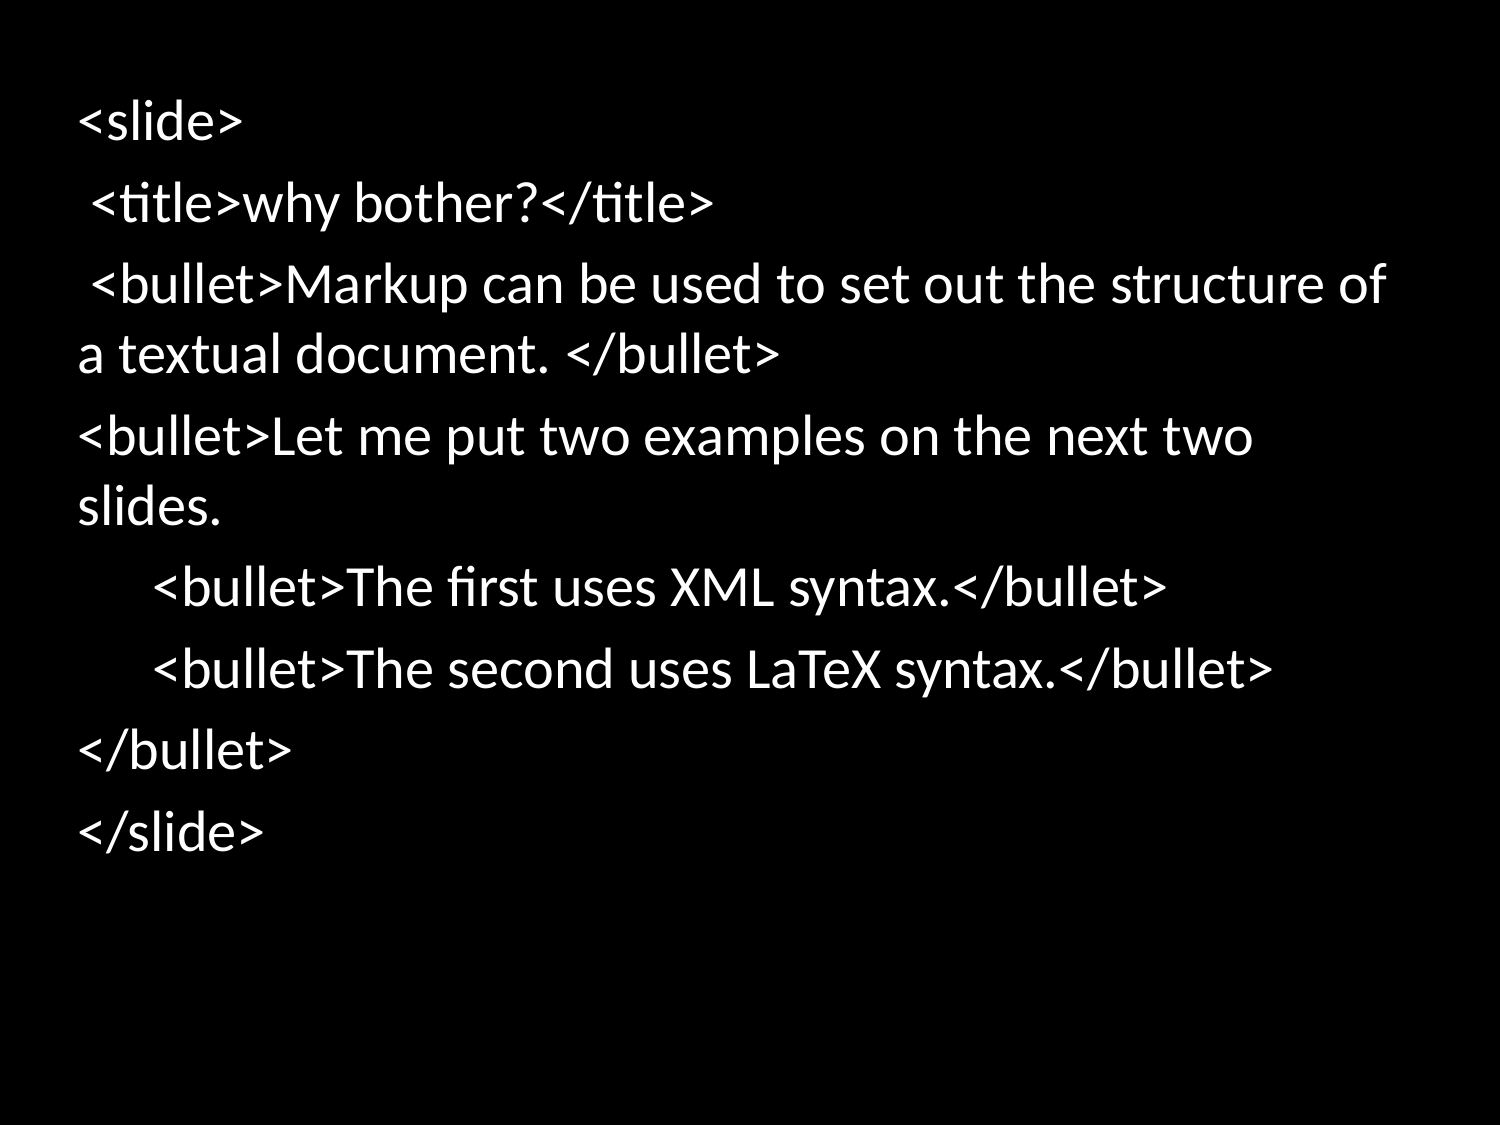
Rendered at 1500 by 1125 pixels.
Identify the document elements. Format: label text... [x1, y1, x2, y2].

list <slide> <title>why bother?</title> <bullet>Markup can be used to set out the structure of a textual document. </bullet> <bullet>Let me put two examples on the next two slides. <bullet>The first uses XML syntax.</bullet> <bullet>The second uses LaTeX syntax.</bullet> </bullet> </slide> [62, 75, 1413, 1038]
